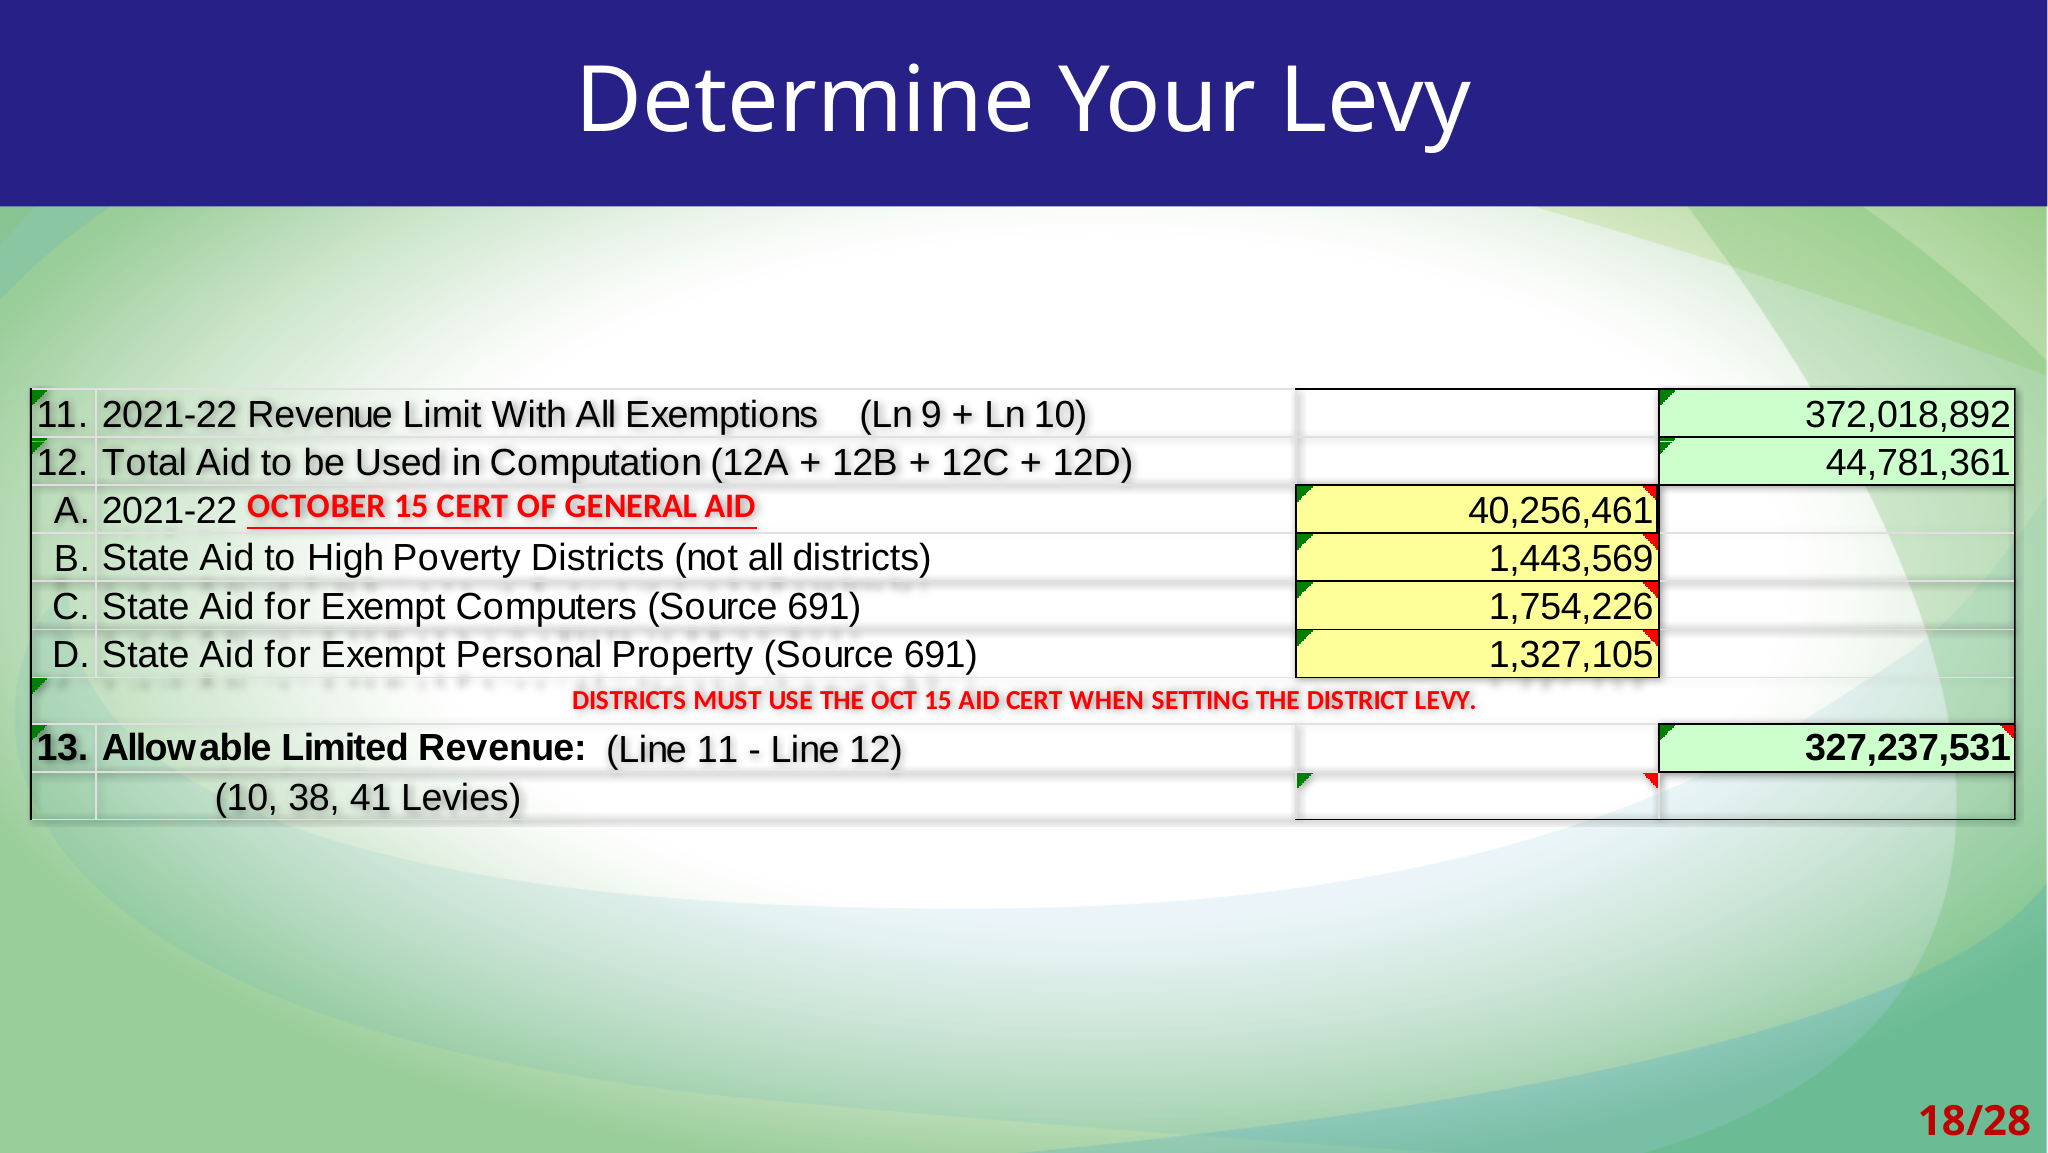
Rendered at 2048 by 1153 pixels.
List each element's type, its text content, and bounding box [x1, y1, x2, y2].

picture [0, 207, 2047, 1153]
title Determine Your Levy [0, 0, 2048, 204]
